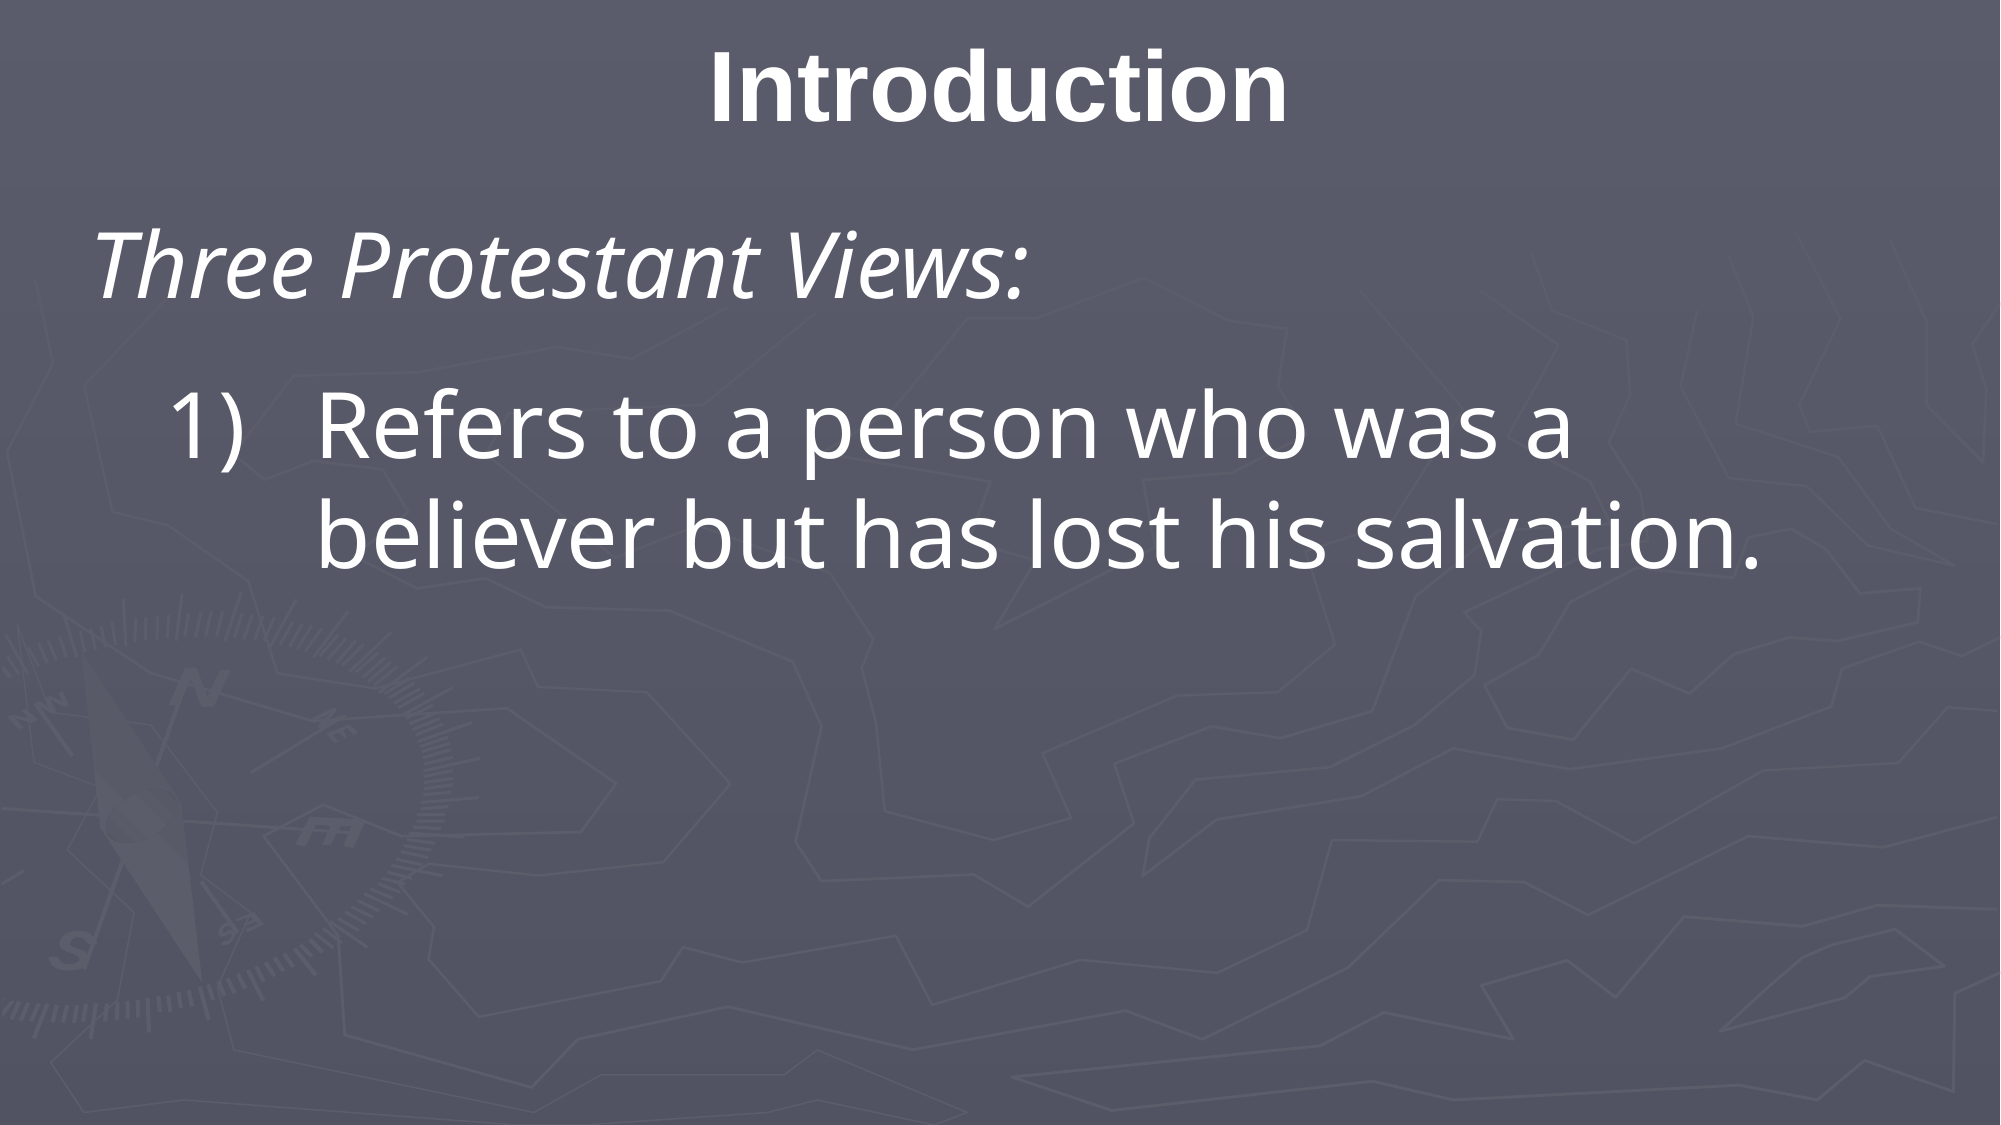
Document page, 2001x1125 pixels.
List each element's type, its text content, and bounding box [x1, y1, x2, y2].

text_box Introduction [0, 13, 2000, 149]
text_box Three Protestant Views: 1) Refers to a person who was a believer but has lost his salvation. [74, 200, 1938, 595]
